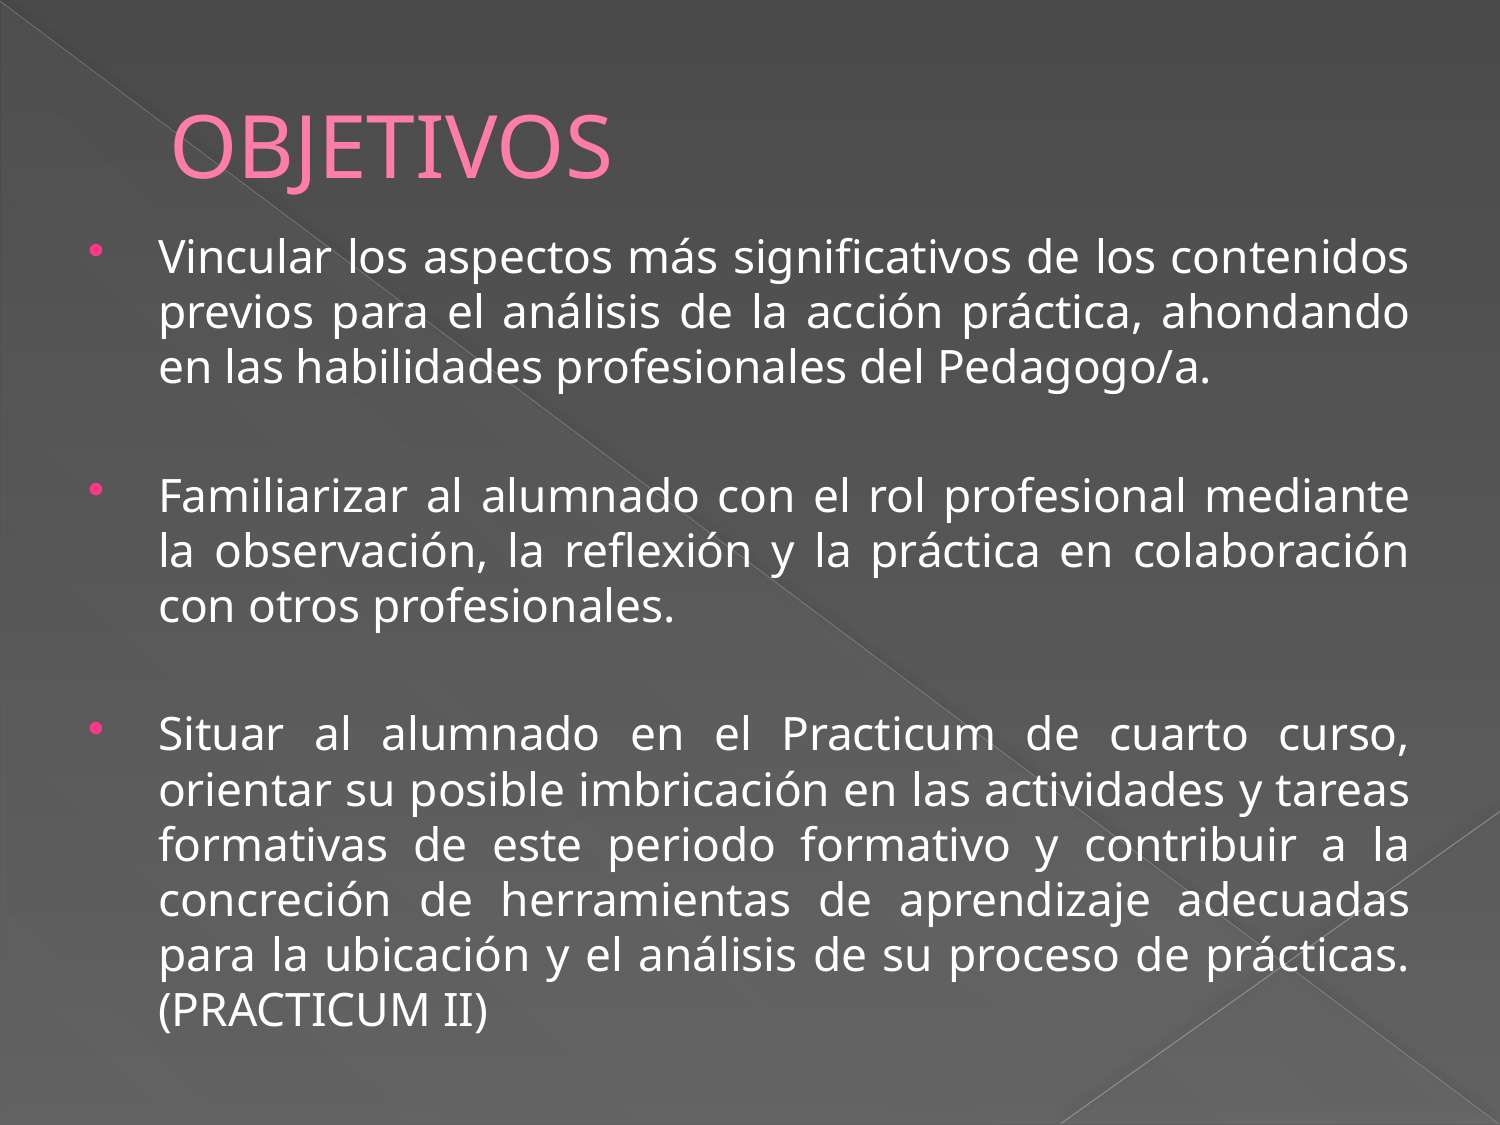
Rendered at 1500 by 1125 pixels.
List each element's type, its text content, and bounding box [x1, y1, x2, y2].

list Vincular los aspectos más significativos de los contenidos previos para el análisis de la acción práctica, ahondando en las habilidades profesionales del Pedagogo/a. Familiarizar al alumnado con el rol profesional mediante la observación, la reflexión y la práctica en colaboración con otros profesionales. Situar al alumnado en el Practicum de cuarto curso, orientar su posible imbricación en las actividades y tareas formativas de este periodo formativo y contribuir a la concreción de herramientas de aprendizaje adecuadas para la ubicación y el análisis de su proceso de prácticas. (PRACTICUM II) [75, 219, 1425, 1059]
title OBJETIVOS [75, 43, 1425, 219]
